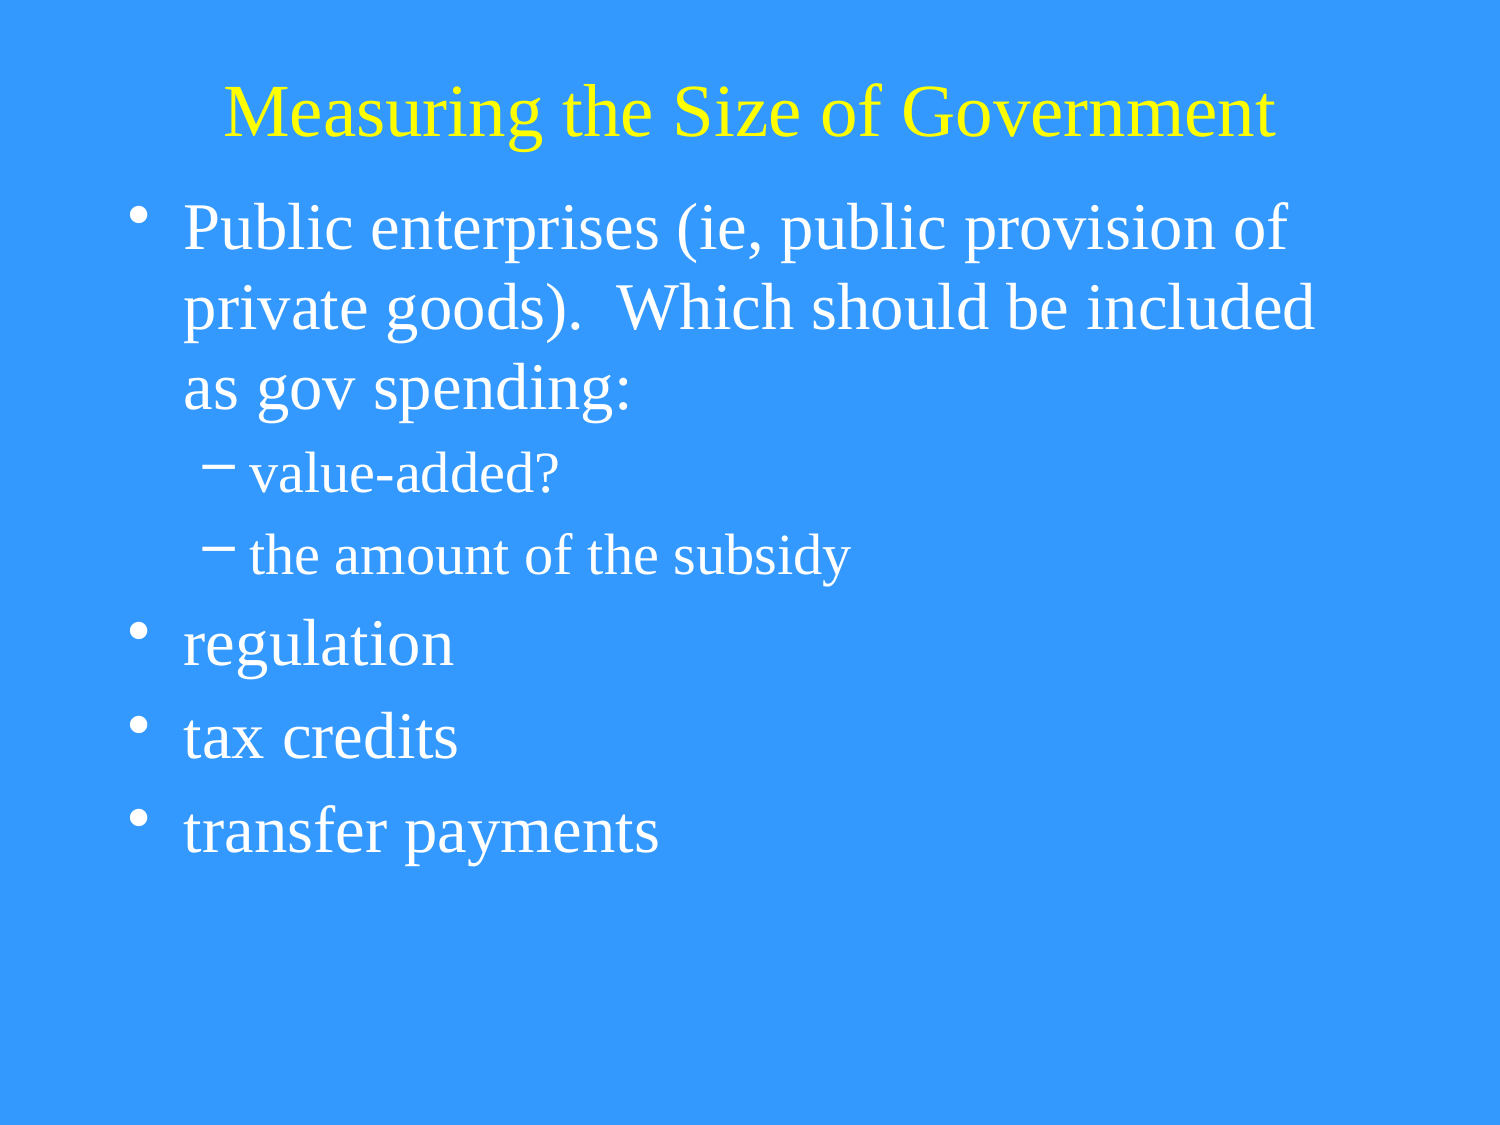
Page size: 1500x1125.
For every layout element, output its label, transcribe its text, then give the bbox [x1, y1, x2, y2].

title Measuring the Size of Government [112, 37, 1388, 174]
list Public enterprises (ie, public provision of private goods). Which should be included as gov spending: value-added? the amount of the subsidy regulation tax credits transfer payments [112, 174, 1388, 1075]
